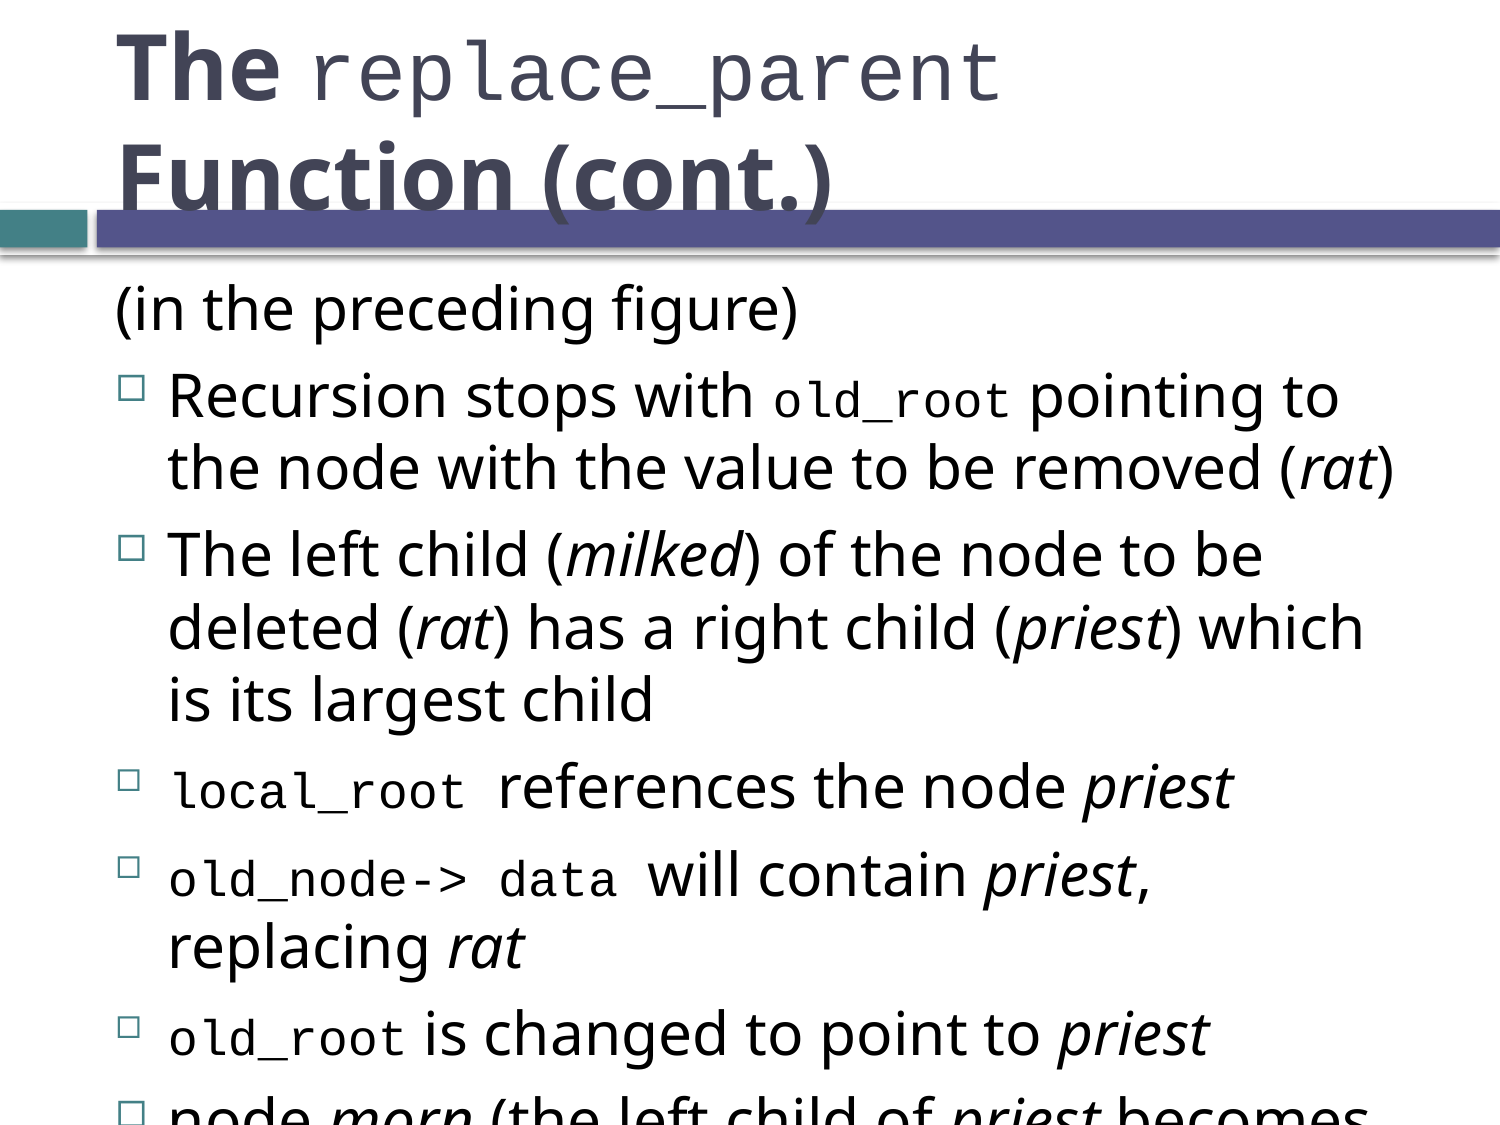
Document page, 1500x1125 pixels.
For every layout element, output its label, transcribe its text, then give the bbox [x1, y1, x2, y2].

title The replace_parent Function (cont.) [100, 37, 1439, 201]
slide_number [0, 208, 88, 249]
list (in the preceding figure) Recursion stops with old_root pointing to the node with the value to be removed (rat) The left child (milked) of the node to be deleted (rat) has a right child (priest) which is its largest child local_root references the node priest old_node-> data will contain priest, replacing rat old_root is changed to point to priest node morn (the left child of priest becomes the new right child of milked) [100, 262, 1439, 1063]
